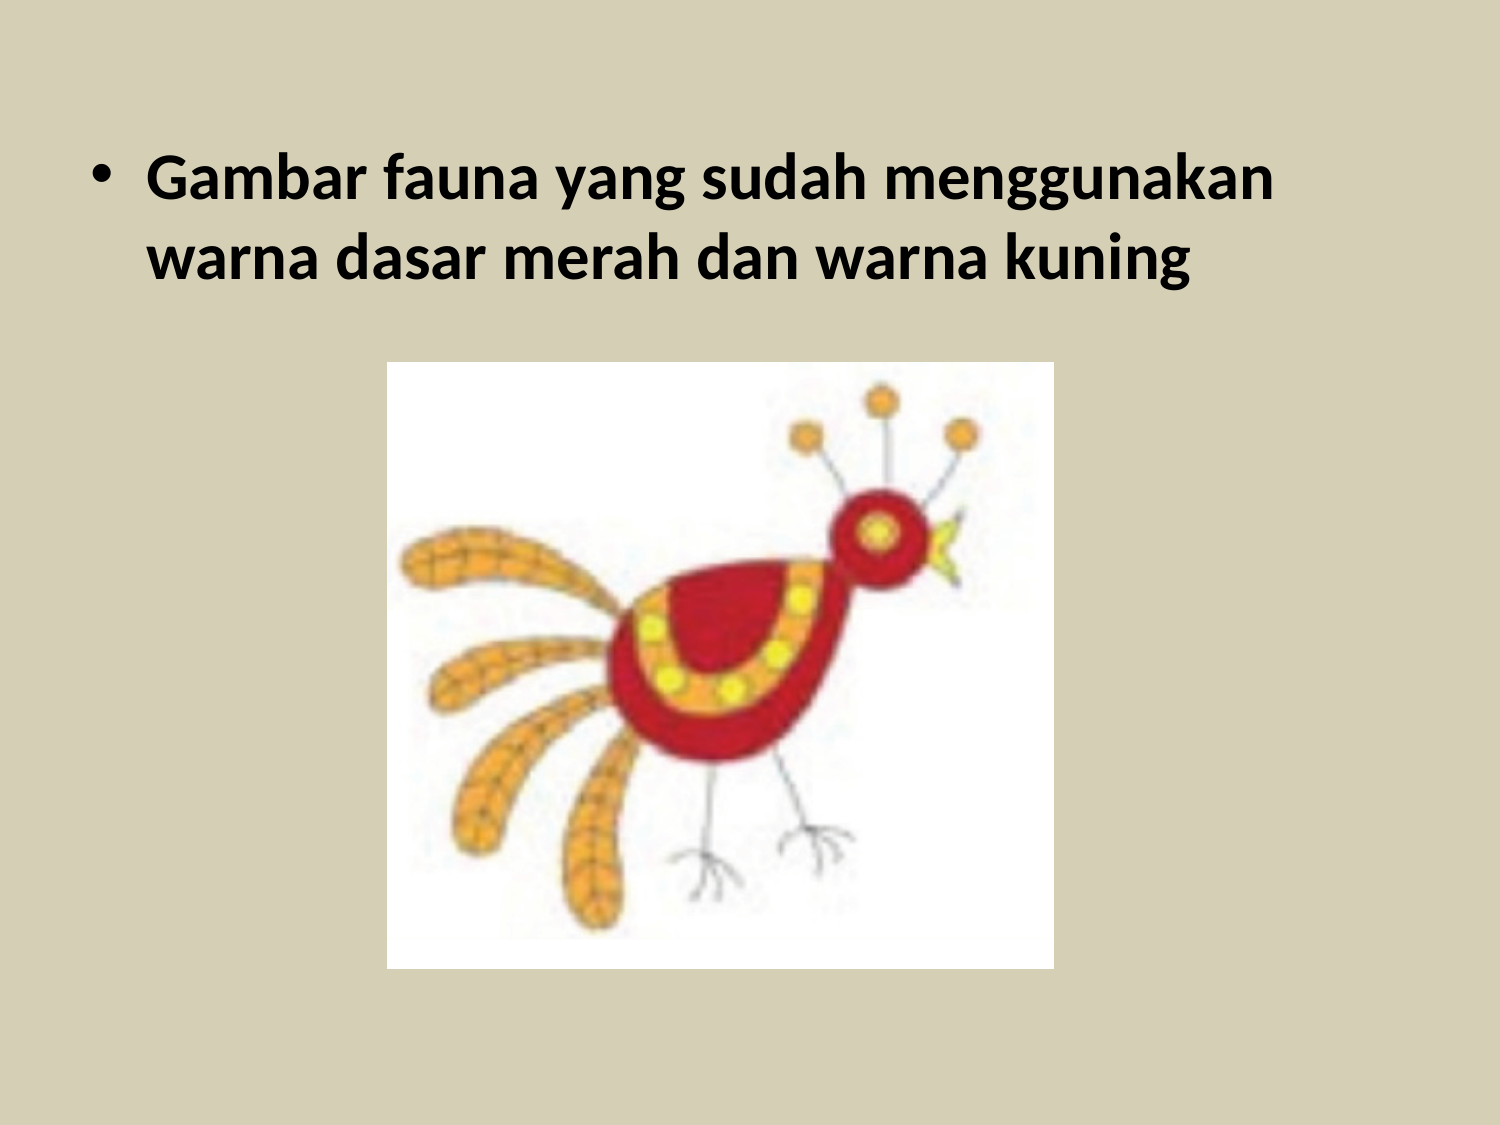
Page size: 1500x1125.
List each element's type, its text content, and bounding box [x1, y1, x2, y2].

list Gambar fauna yang sudah menggunakan warna dasar merah dan warna kuning [75, 125, 1425, 1005]
picture [387, 362, 1054, 969]
